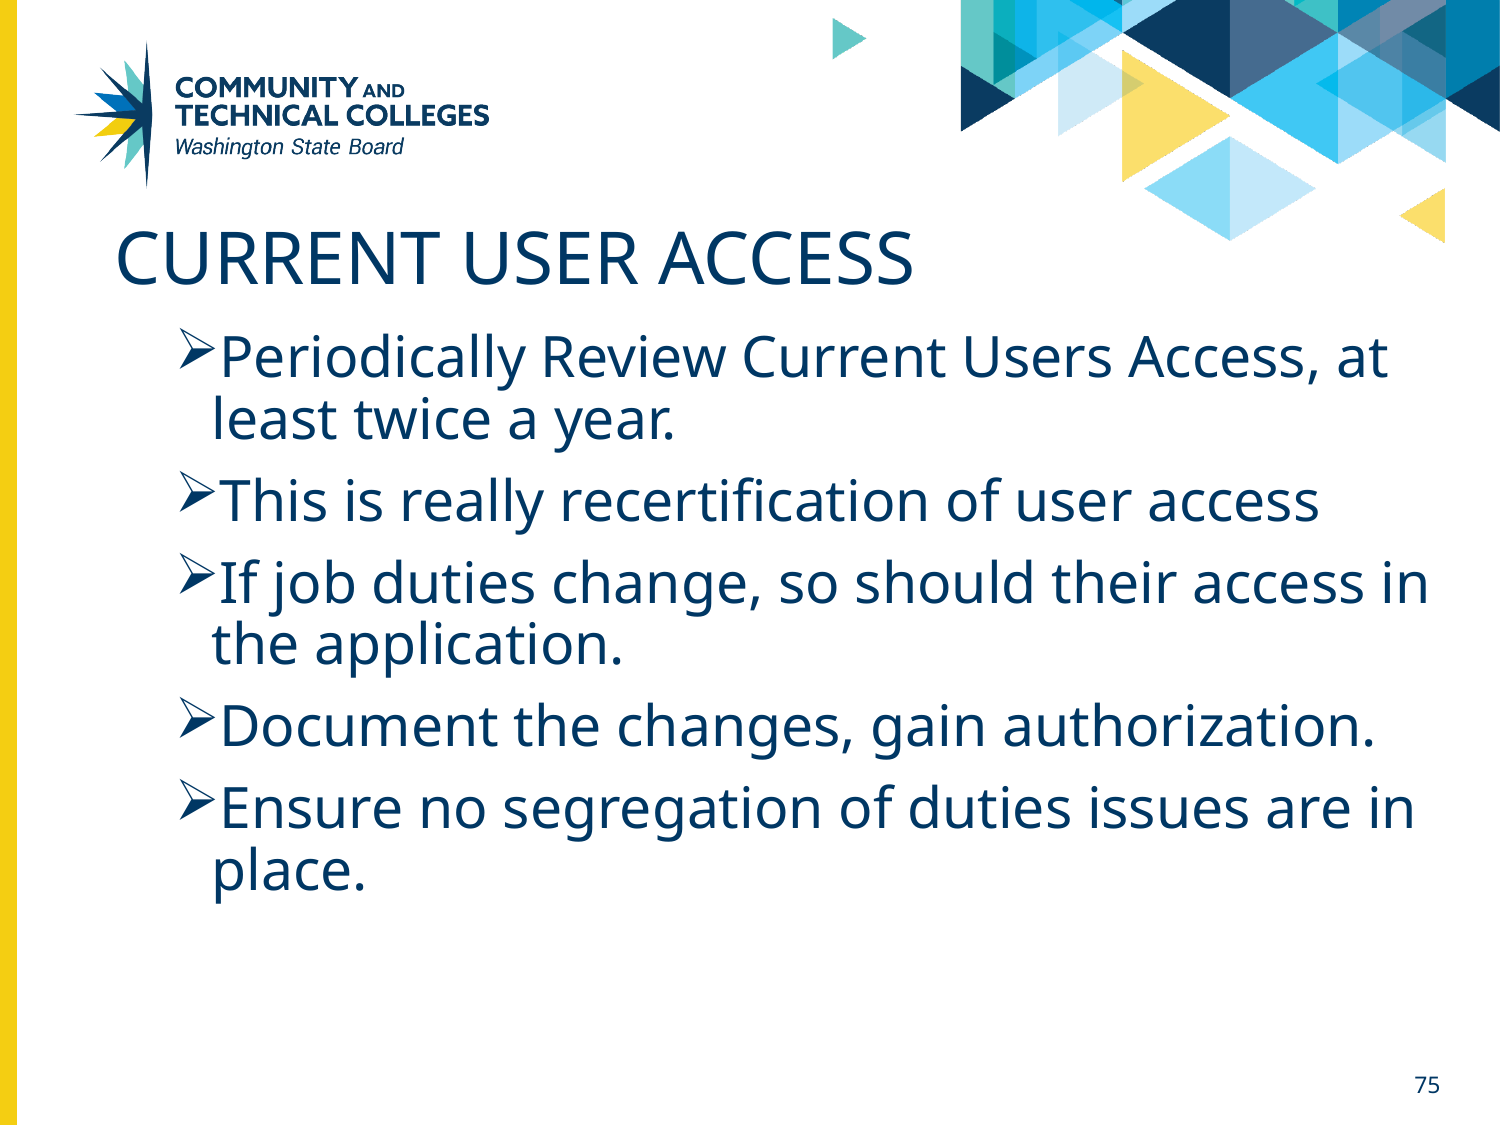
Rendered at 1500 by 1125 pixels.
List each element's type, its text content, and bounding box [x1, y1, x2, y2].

picture [832, 0, 1500, 243]
slide_number 75 [1378, 1063, 1456, 1103]
list Periodically Review Current Users Access, at least twice a year. This is really recertification of user access If job duties change, so should their access in the application. Document the changes, gain authorization. Ensure no segregation of duties issues are in place. [160, 321, 1468, 915]
title Current User Access [99, 214, 1468, 346]
picture [17, 25, 557, 228]
